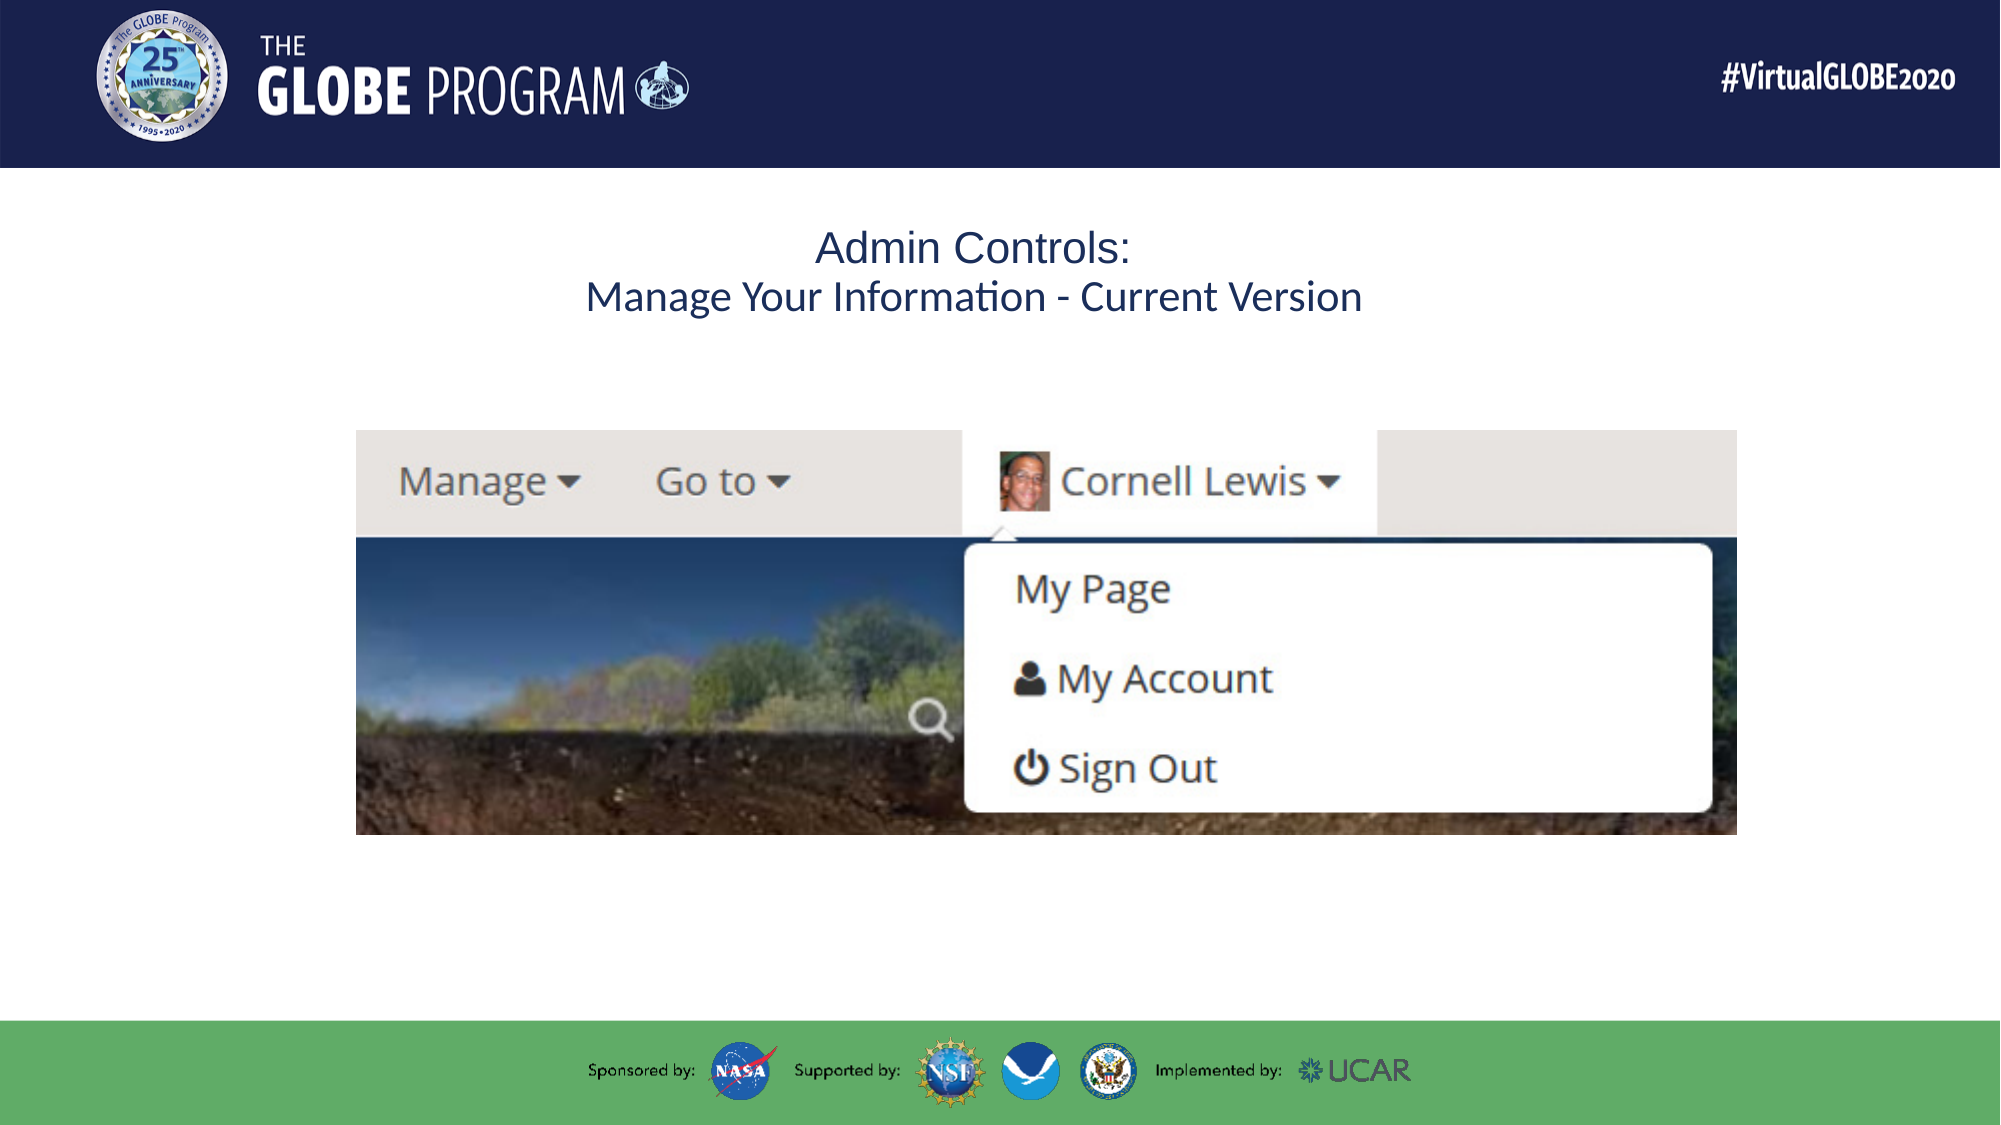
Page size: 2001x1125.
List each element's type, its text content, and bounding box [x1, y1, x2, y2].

picture [588, 1036, 1412, 1109]
picture [0, 0, 2000, 168]
title Admin Controls: Manage Your Information - Current Version [332, 217, 1627, 329]
picture [356, 430, 1737, 835]
